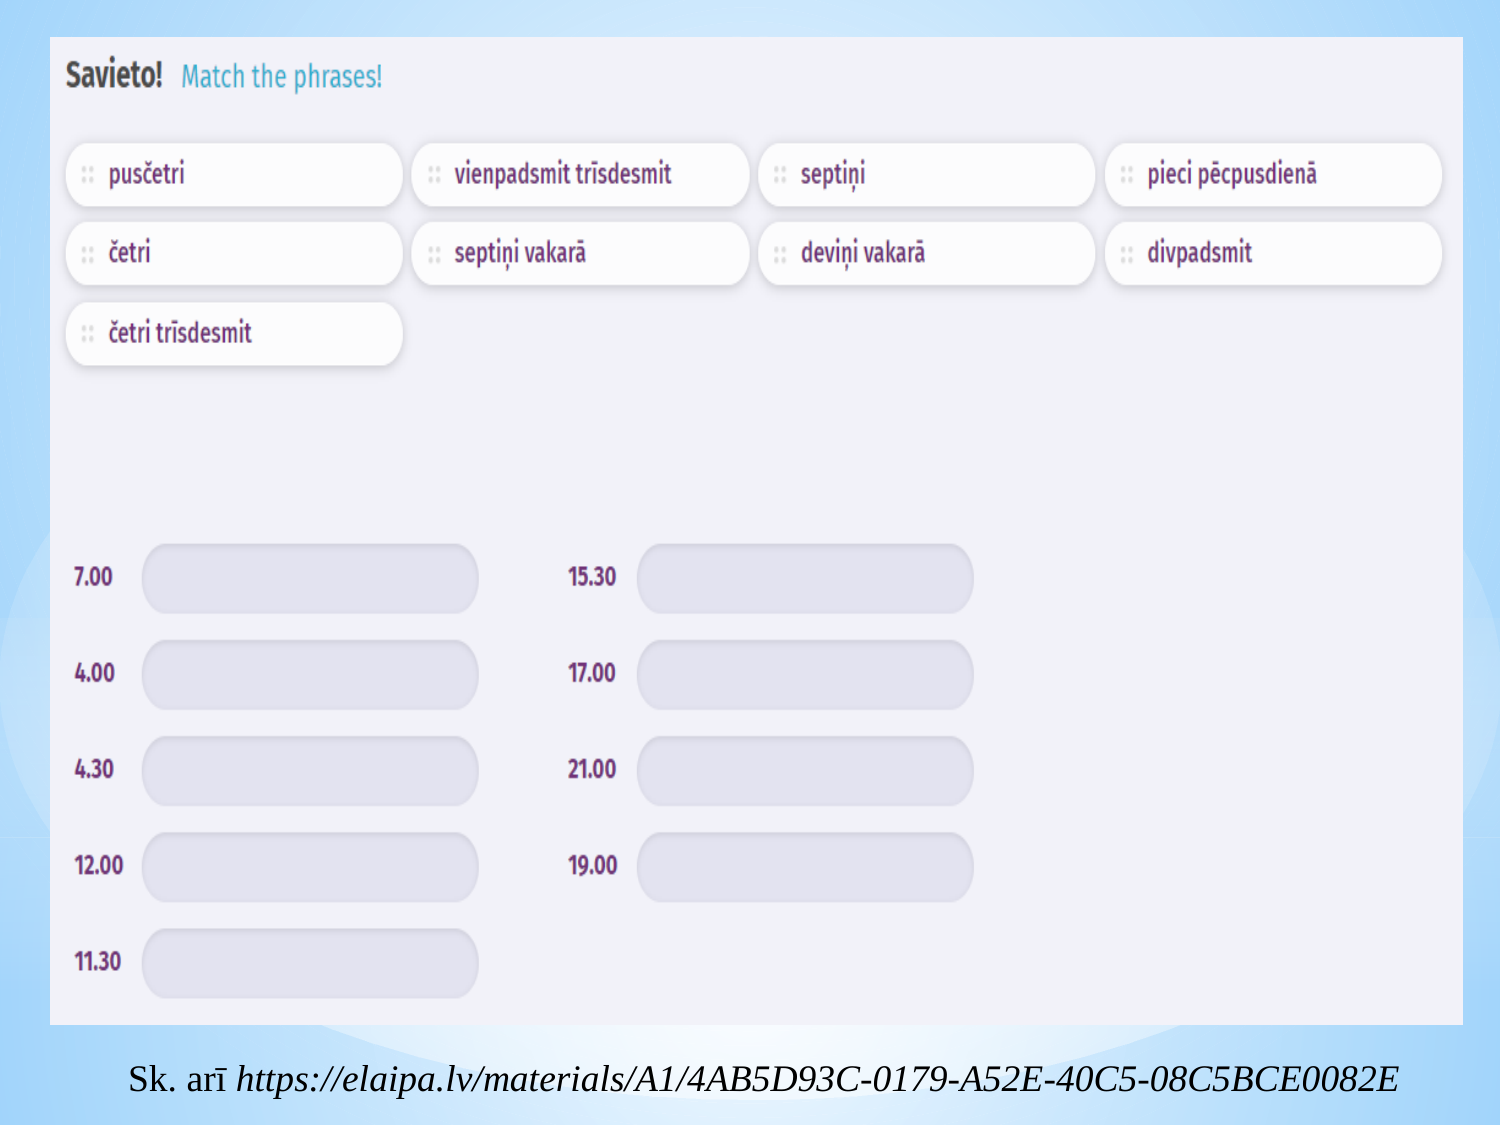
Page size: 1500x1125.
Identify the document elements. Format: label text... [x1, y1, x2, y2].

text_box Sk. arī https://elaipa.lv/materials/A1/4AB5D93C-0179-A52E-40C5-08C5BCE0082E [113, 1046, 1417, 1107]
picture [49, 37, 1463, 1026]
